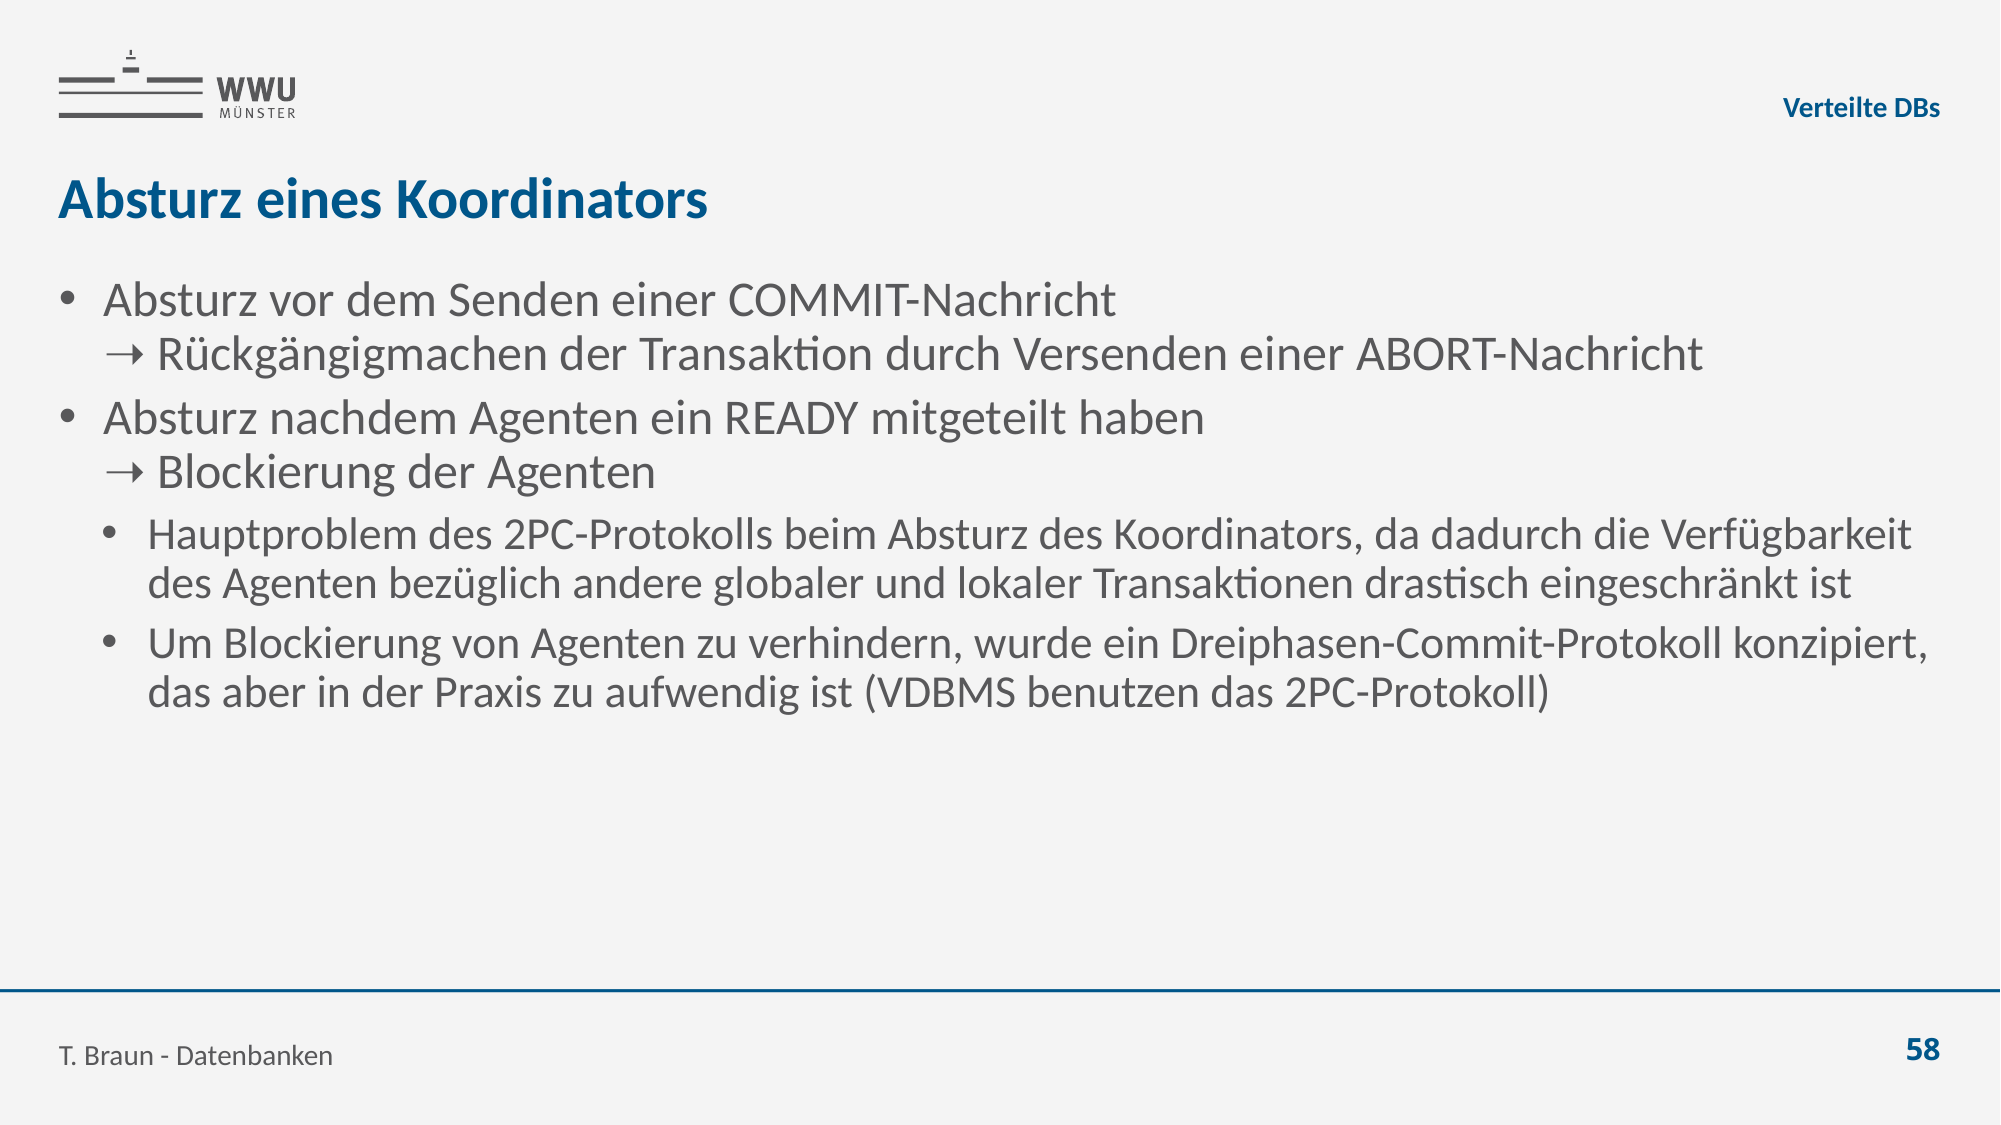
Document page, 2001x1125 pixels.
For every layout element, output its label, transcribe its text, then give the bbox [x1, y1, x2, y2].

footer T. Braun - Datenbanken [58, 1012, 1440, 1072]
list Absturz vor dem Senden einer COMMIT-Nachricht ➝ Rückgängigmachen der Transaktion durch Versenden einer ABORT-Nachricht Absturz nachdem Agenten ein READY mitgeteilt haben ➝ Blockierung der Agenten Hauptproblem des 2PC-Protokolls beim Absturz des Koordinators, da dadurch die Verfügbarkeit des Agenten bezüglich andere globaler und lokaler Transaktionen drastisch eingeschränkt ist Um Blockierung von Agenten zu verhindern, wurde ein Dreiphasen-Commit-Protokoll konzipiert, das aber in der Praxis zu aufwendig ist (VDBMS benutzen das 2PC-Protokoll) [58, 273, 1941, 969]
title Absturz eines Koordinators [58, 148, 1941, 243]
slide_number Verteilte DBs [589, 63, 1941, 123]
slide_number 58 [1822, 1012, 1941, 1072]
